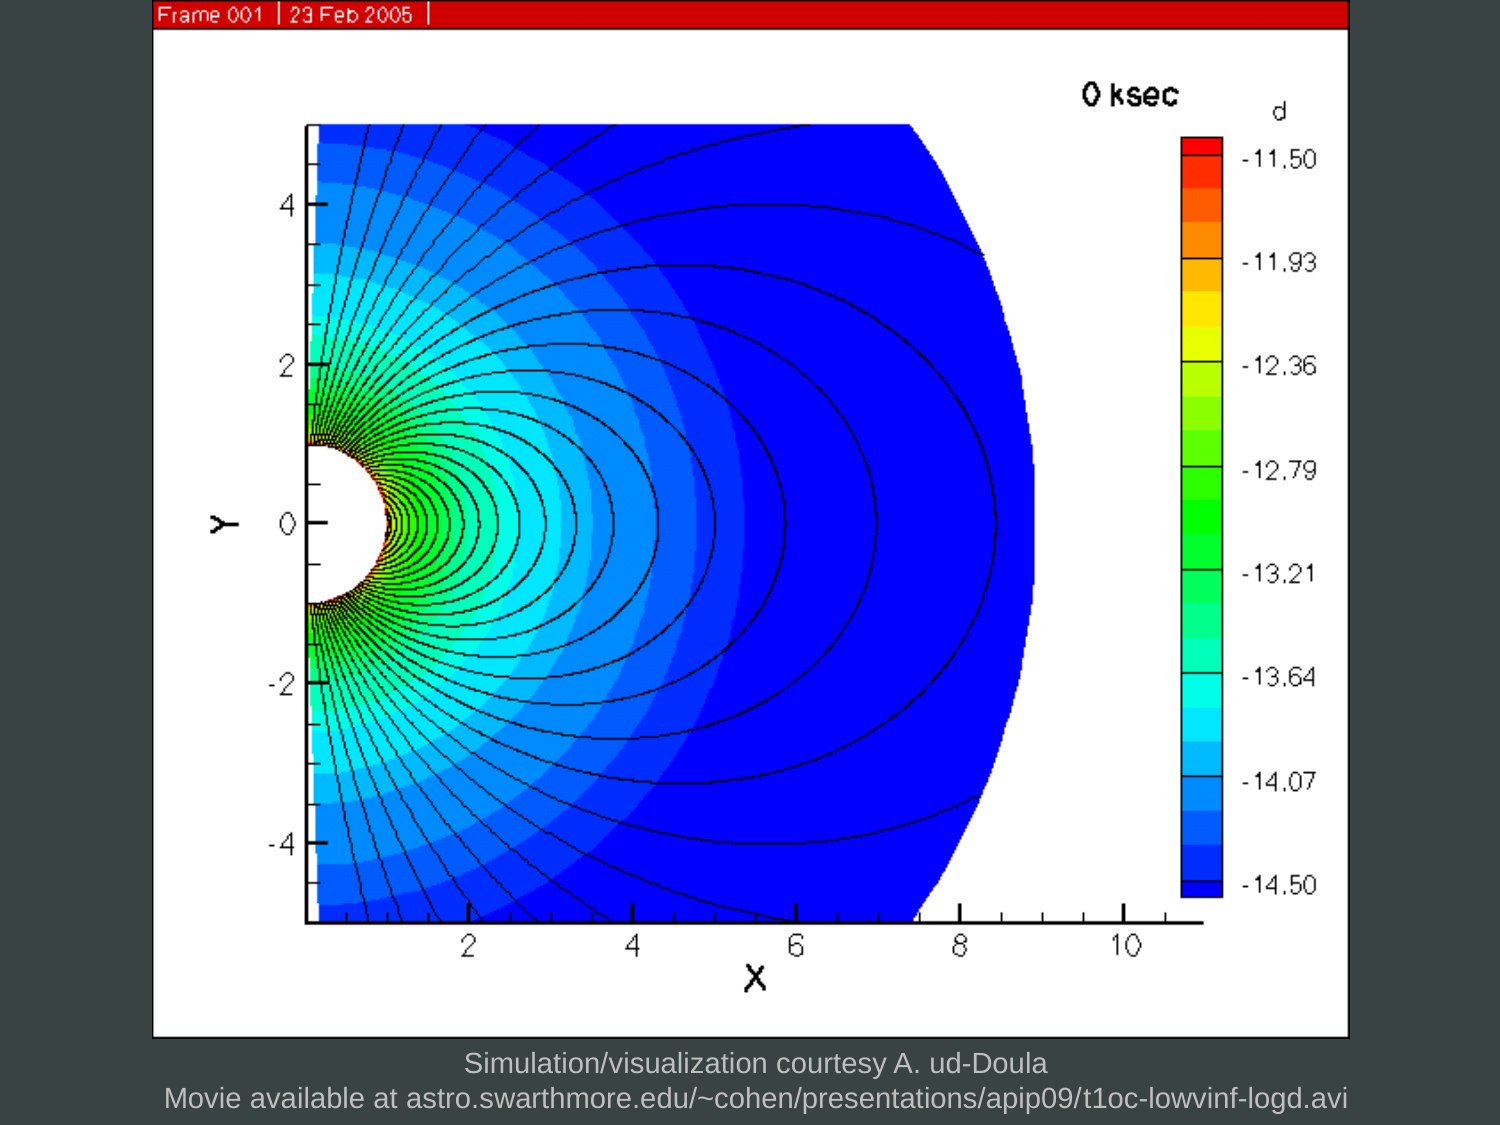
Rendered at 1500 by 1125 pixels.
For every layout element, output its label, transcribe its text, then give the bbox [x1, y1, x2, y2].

text_box Simulation/visualization courtesy A. ud-Doula Movie available at astro.swarthmore.edu/~cohen/presentations/apip09/t1oc-lowvinf-logd.avi [99, 1037, 1413, 1123]
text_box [151, 0, 1351, 1040]
